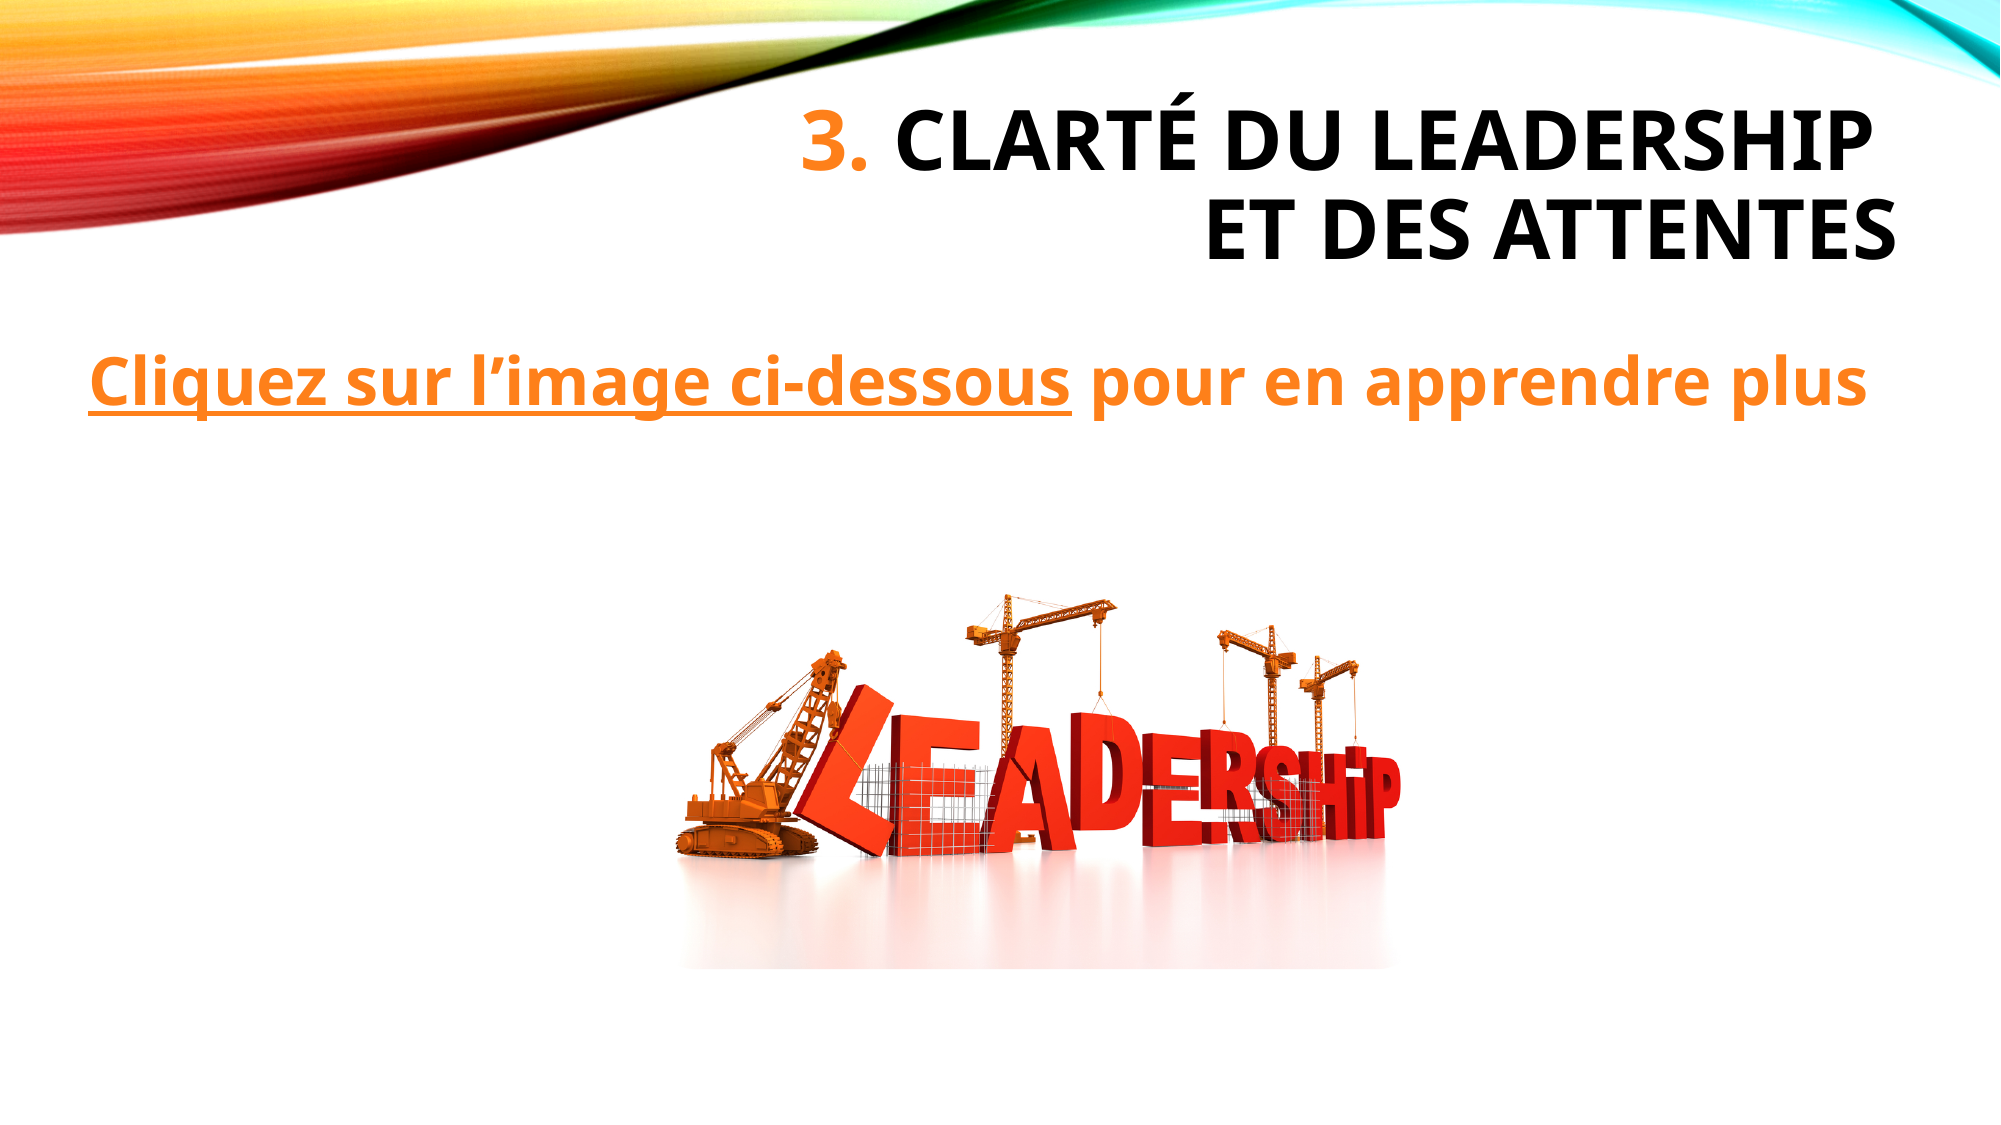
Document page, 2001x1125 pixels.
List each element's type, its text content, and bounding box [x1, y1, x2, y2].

picture [655, 505, 1418, 970]
list Cliquez sur l’image ci-dessous pour en apprendre plus [73, 340, 2000, 1001]
picture [0, 0, 2000, 237]
title 3. Clarté du leadership et des attentes [242, 125, 1914, 351]
